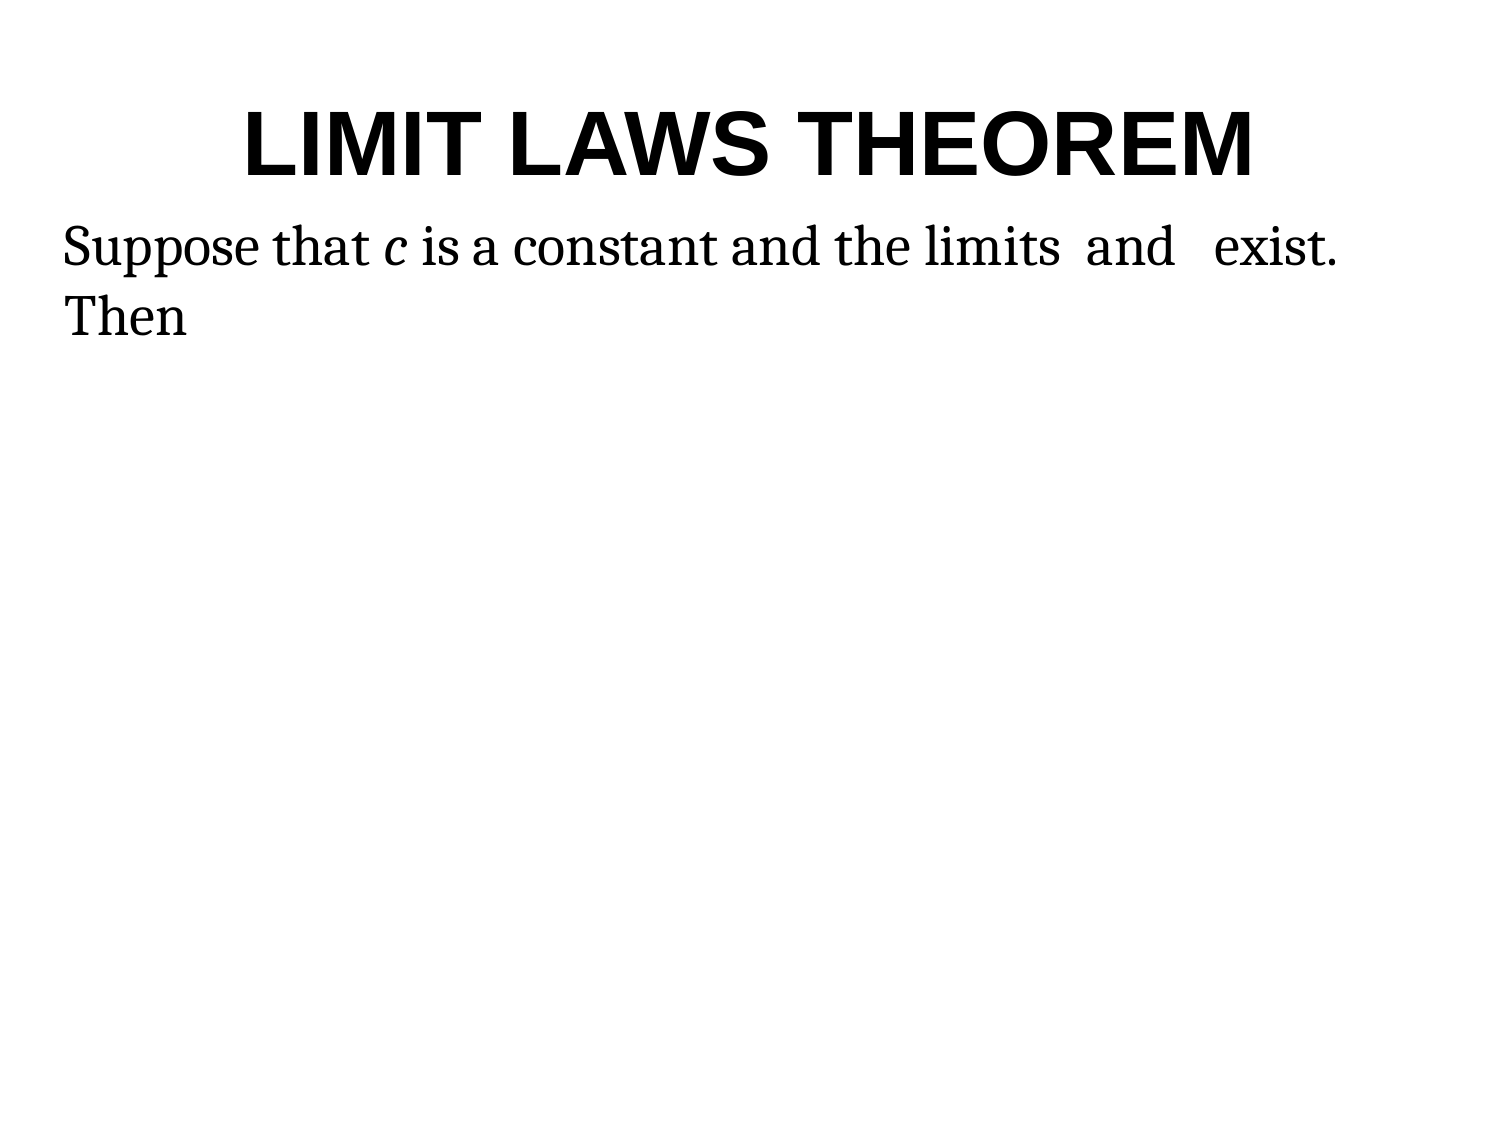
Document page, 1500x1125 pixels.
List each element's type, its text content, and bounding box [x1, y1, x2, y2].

title LIMIT LAWS THEOREM [75, 45, 1425, 233]
